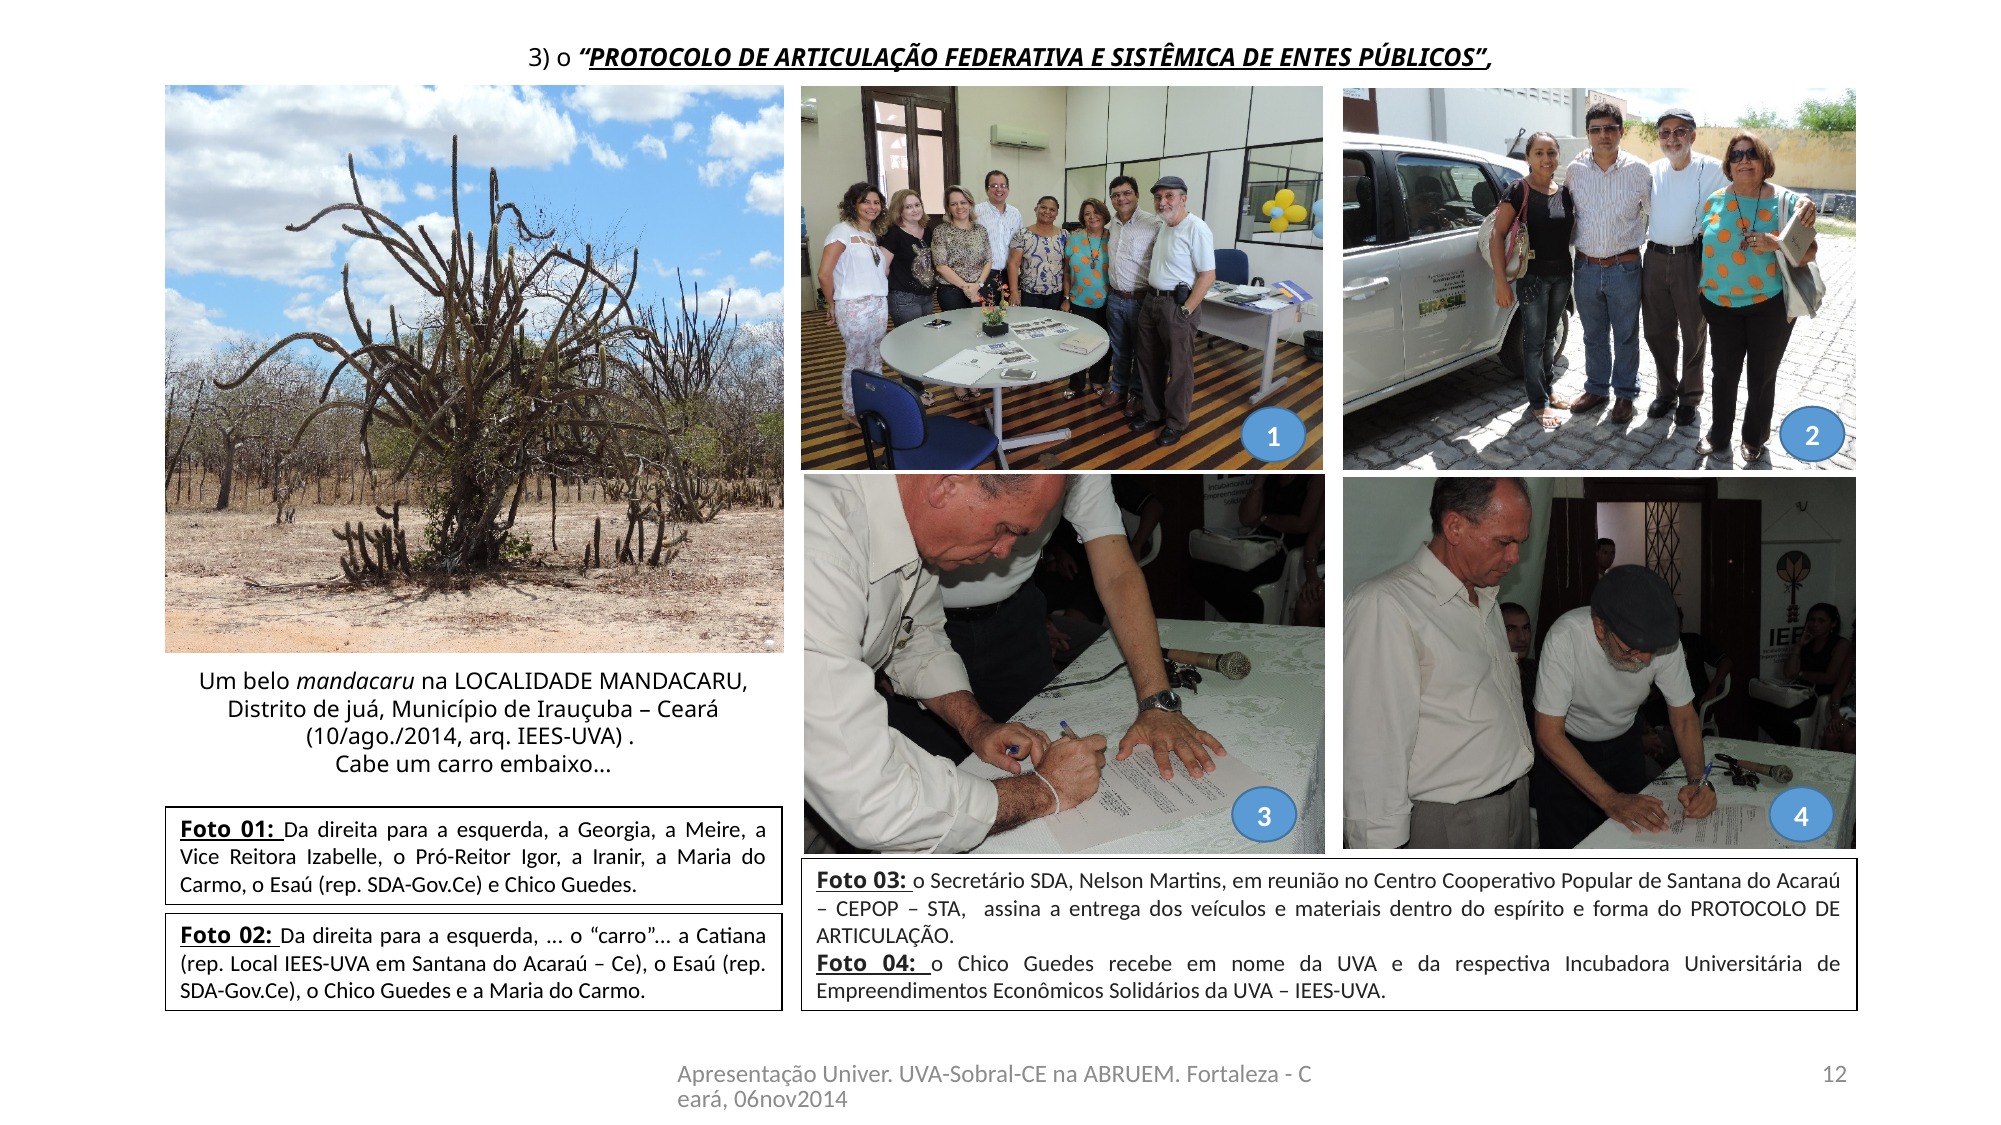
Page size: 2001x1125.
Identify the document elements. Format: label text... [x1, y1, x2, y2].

picture [804, 474, 1325, 854]
slide_number 12 [1412, 1042, 1863, 1103]
picture [1342, 88, 1856, 470]
text_box Um belo mandacaru na LOCALIDADE MANDACARU, Distrito de juá, Município de Irauçuba – Ceará (10/ago./2014, arq. IEES-UVA) . Cabe um carro embaixo... [165, 659, 783, 785]
title 3) o “PROTOCOLO DE ARTICULAÇÃO FEDERATIVA E SISTÊMICA DE ENTES PÚBLICOS”, [165, 30, 1858, 86]
picture [801, 86, 1323, 470]
text_box Foto 02: Da direita para a esquerda, ... o “carro”... a Catiana (rep. Local IEES-UVA em Santana do Acaraú – Ce), o Esaú (rep. SDA-Gov.Ce), o Chico Guedes e a Maria do Carmo. [165, 913, 783, 1011]
picture [165, 85, 784, 653]
picture [1342, 477, 1856, 849]
text_box Foto 01: Da direita para a esquerda, a Georgia, a Meire, a Vice Reitora Izabelle, o Pró-Reitor Igor, a Iranir, a Maria do Carmo, o Esaú (rep. SDA-Gov.Ce) e Chico Guedes. [165, 807, 783, 905]
text_box Foto 03: o Secretário SDA, Nelson Martins, em reunião no Centro Cooperativo Popular de Santana do Acaraú – CEPOP – STA, assina a entrega dos veículos e materiais dentro do espírito e forma do PROTOCOLO DE ARTICULAÇÃO. Foto 04: o Chico Guedes recebe em nome da UVA e da respectiva Incubadora Universitária de Empreendimentos Econômicos Solidários da UVA – IEES-UVA. [801, 858, 1858, 1011]
footer Apresentação Univer. UVA-Sobral-CE na ABRUEM. Fortaleza - Ceará, 06nov2014 [662, 1042, 1338, 1103]
